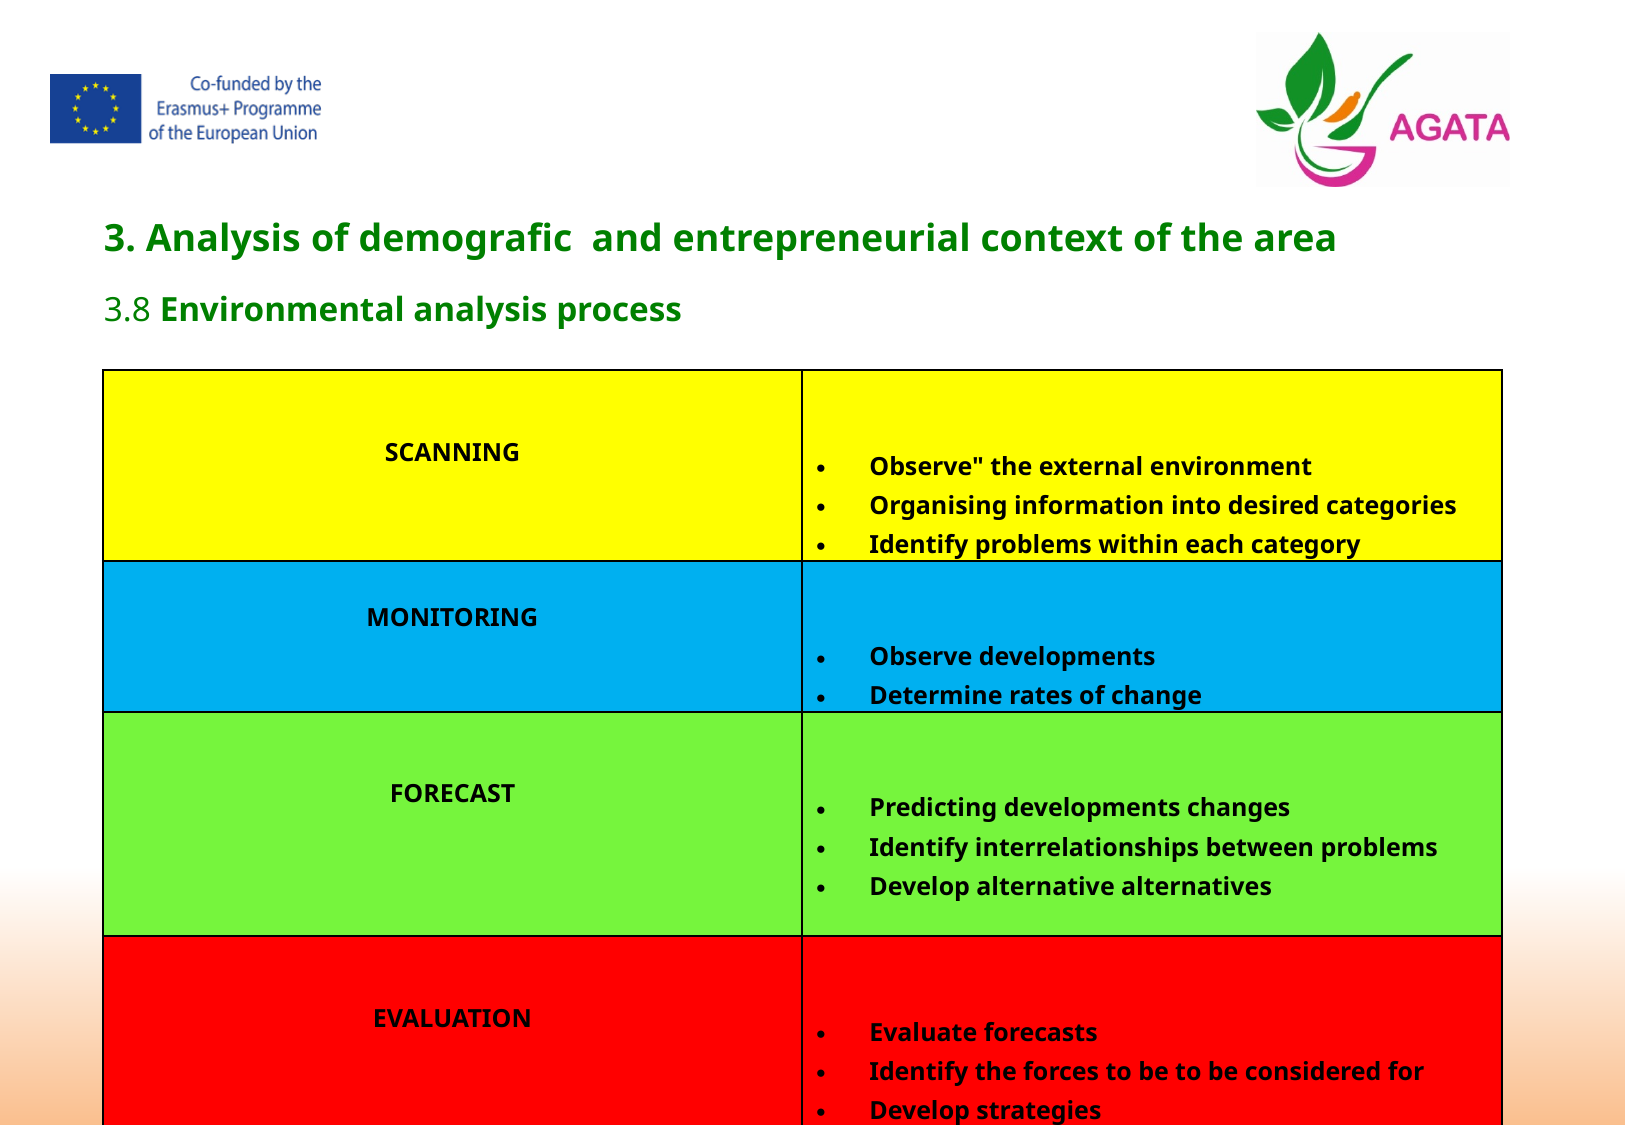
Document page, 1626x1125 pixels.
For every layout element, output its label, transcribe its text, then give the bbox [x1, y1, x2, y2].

table_cell Observe developments Determine rates of change [803, 562, 1501, 711]
table_cell FORECAST [104, 713, 801, 935]
table_cell Predicting developments changes Identify interrelationships between problems Develop alternative alternatives [803, 713, 1501, 935]
table_cell EVALUATION [104, 937, 801, 1125]
list 3. Analysis of demografic and entrepreneurial context of the area [89, 206, 1536, 266]
table_cell Evaluate forecasts Identify the forces to be to be considered for Develop strategies [803, 937, 1501, 1125]
picture [1256, 32, 1510, 187]
table_header Observe" the external environment Organising information into desired categories Identify problems within each category [803, 371, 1501, 560]
table_header SCANNING [104, 371, 801, 560]
table_cell MONITORING [104, 562, 801, 711]
list 3.8 Environmental analysis process [89, 280, 1536, 340]
picture [50, 74, 352, 144]
